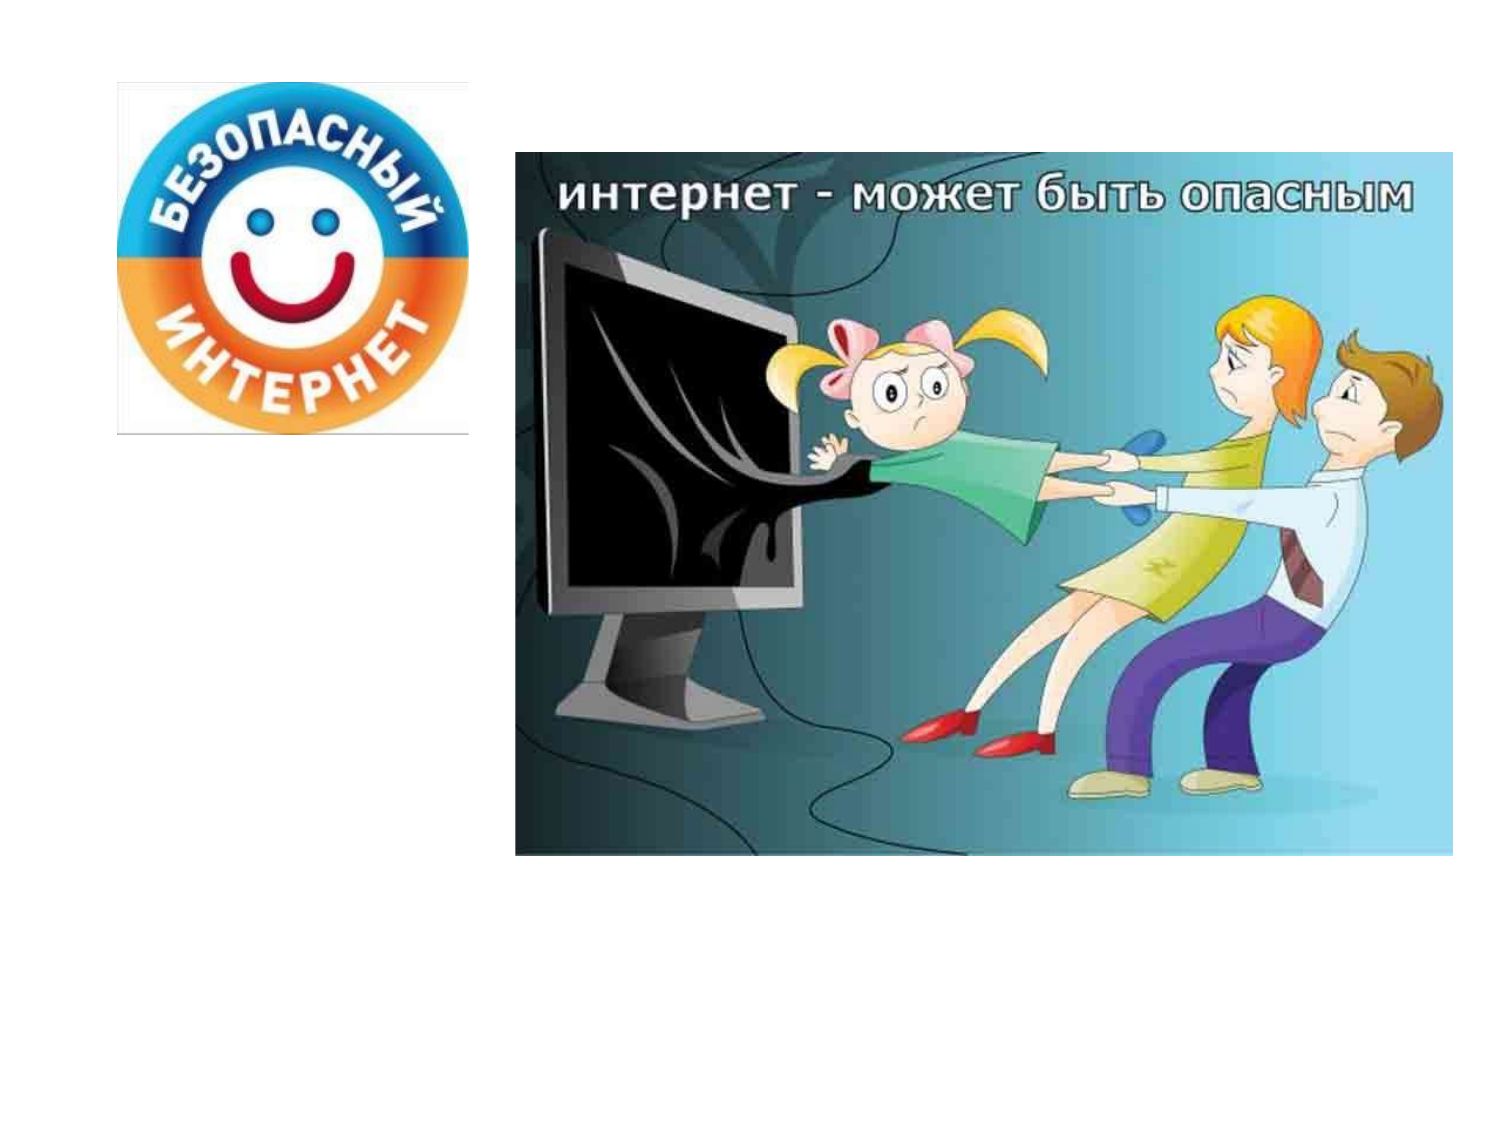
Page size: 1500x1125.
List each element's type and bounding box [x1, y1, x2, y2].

text_box [117, 82, 469, 435]
text_box [515, 152, 1453, 856]
